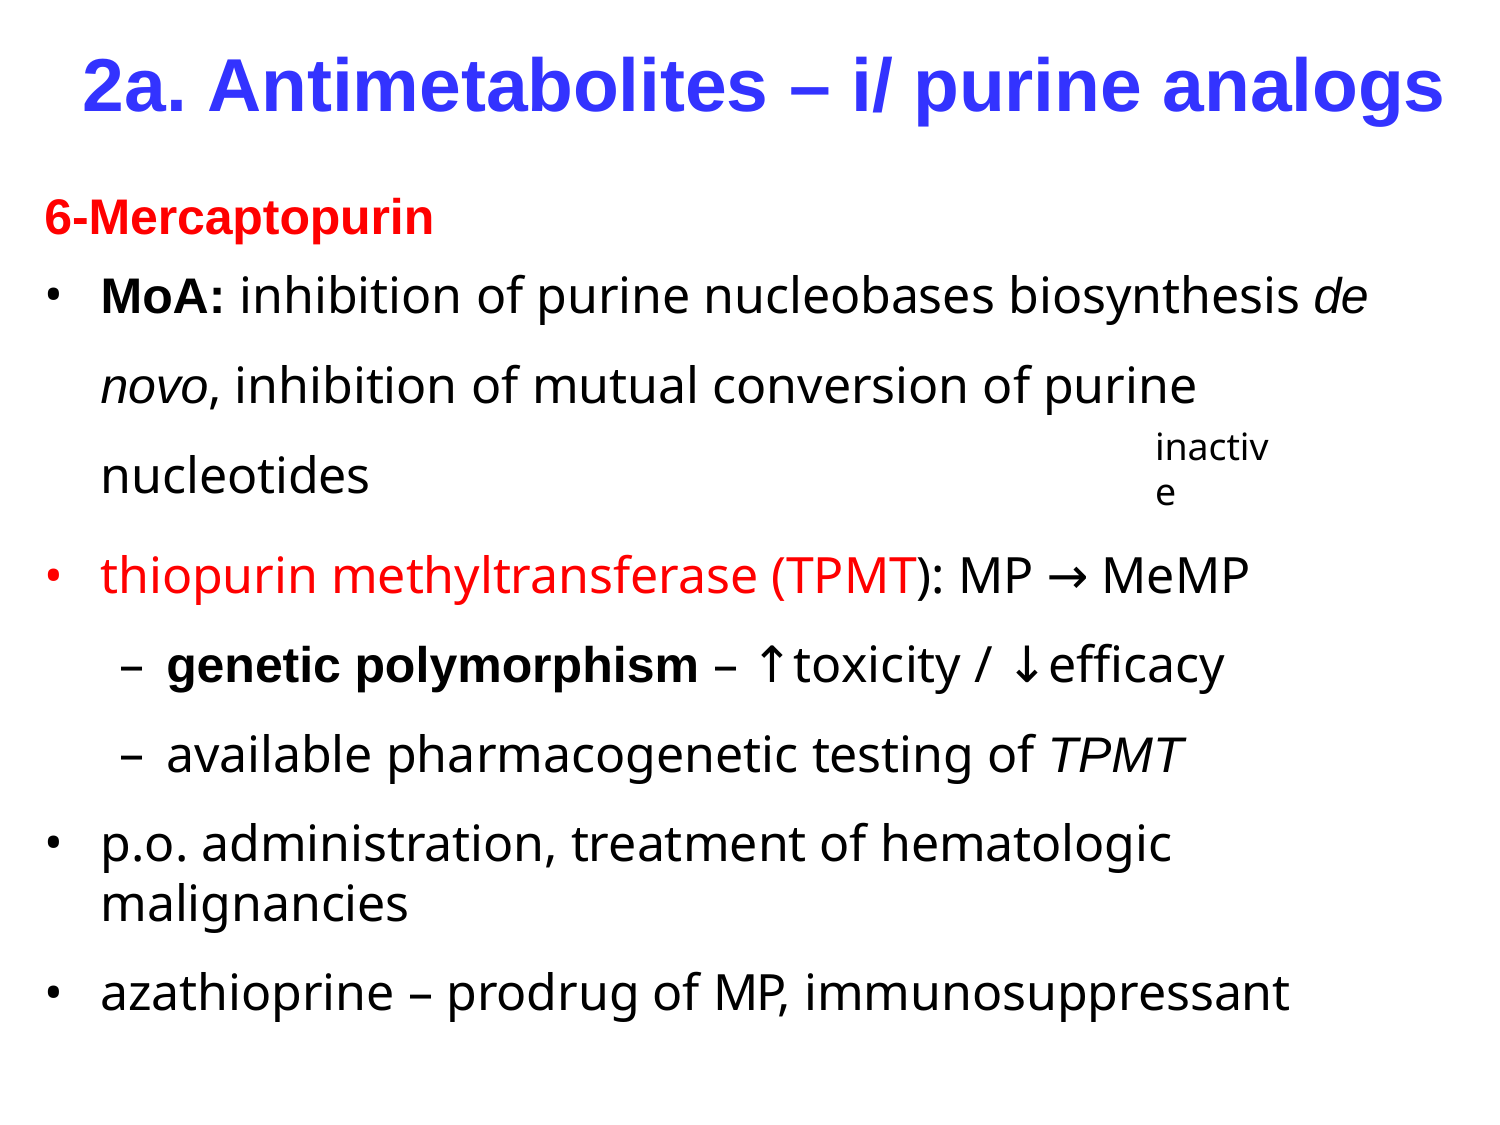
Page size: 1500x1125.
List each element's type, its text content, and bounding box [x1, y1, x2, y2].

text_box MoA: inhibition of purine nucleobases biosynthesis de novo, inhibition of mutual conversion of purine nucleotides thiopurin methyltransferase (TPMT): MP → MeMP genetic polymorphism – ↑toxicity / ↓efficacy available pharmacogenetic testing of TPMT p.o. administration, treatment of hematologic malignancies azathioprine – prodrug of MP, immunosuppressant [42, 231, 1394, 1021]
text_box 6-Mercaptopurin [42, 182, 438, 231]
title 2a. Antimetabolites – i/ purine analogs [80, 34, 1449, 225]
text_box inactive [1152, 421, 1280, 514]
